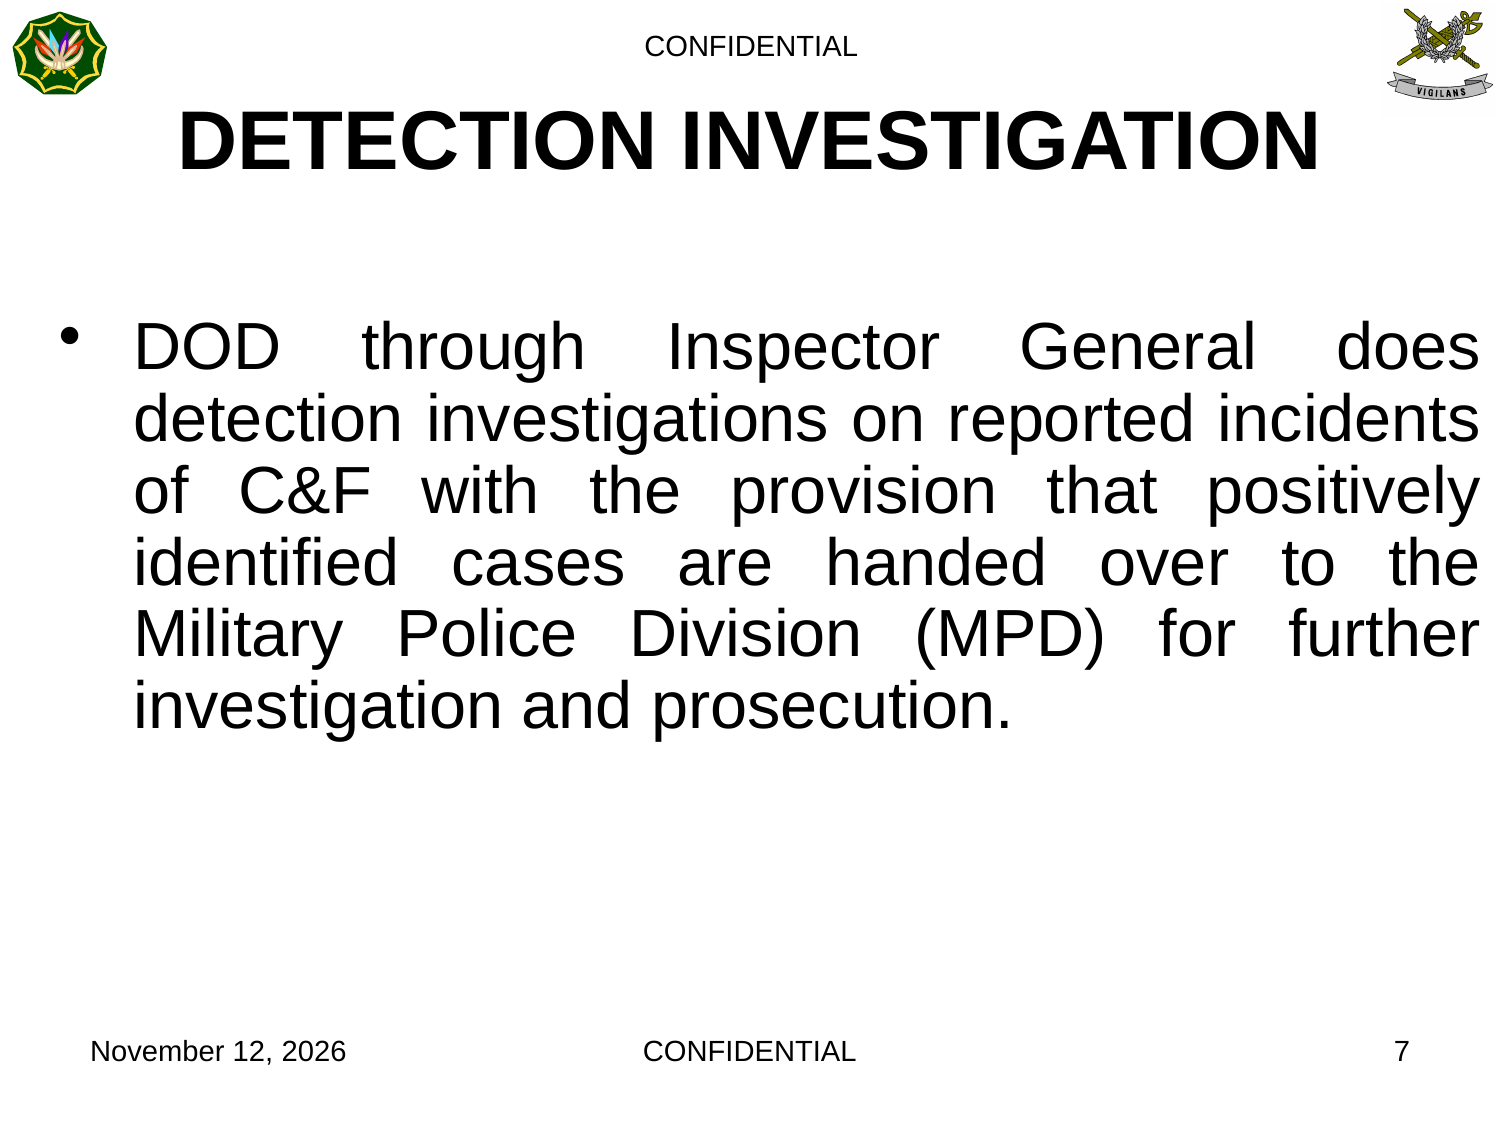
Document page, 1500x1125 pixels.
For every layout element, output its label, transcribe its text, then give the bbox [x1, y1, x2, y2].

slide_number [75, 1024, 425, 1103]
title DETECTION INVESTIGATION [75, 95, 1425, 178]
text_box CONFIDENTIAL [513, 20, 989, 99]
picture [1381, 3, 1495, 117]
list DOD through Inspector General does detection investigations on reported incidents of C&F with the provision that positively identified cases are handed over to the Military Police Division (MPD) for further investigation and prosecution. [43, 304, 1497, 777]
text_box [12, 11, 108, 95]
footer CONFIDENTIAL [512, 1024, 988, 1103]
slide_number 7 [1074, 1024, 1425, 1103]
